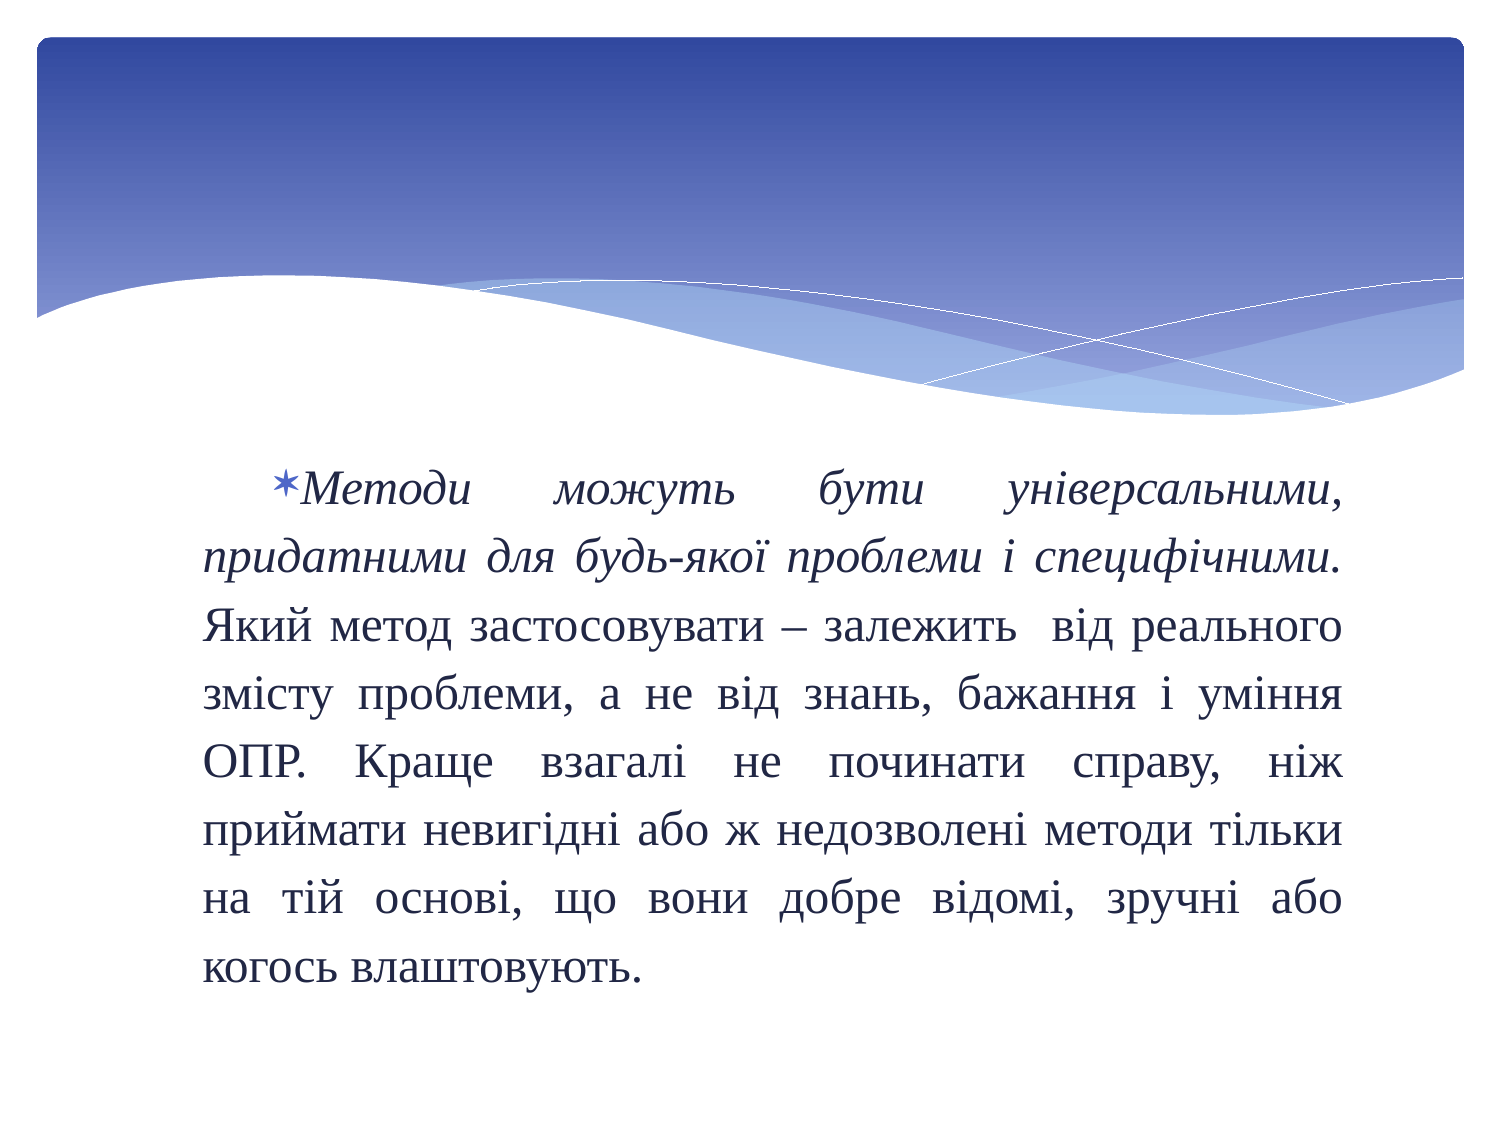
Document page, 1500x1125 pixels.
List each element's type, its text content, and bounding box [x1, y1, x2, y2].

list Методи можуть бути універсальними, придатними для будь-якої проблеми і специфічними. Який метод застосовувати – залежить від реального змісту проблеми, а не від знань, бажання і уміння ОПР. Краще взагалі не починати справу, ніж приймати невигідні або ж недозволені методи тільки на тій основі, що вони добре відомі, зручні або когось влаштовують. [143, 438, 1359, 1005]
